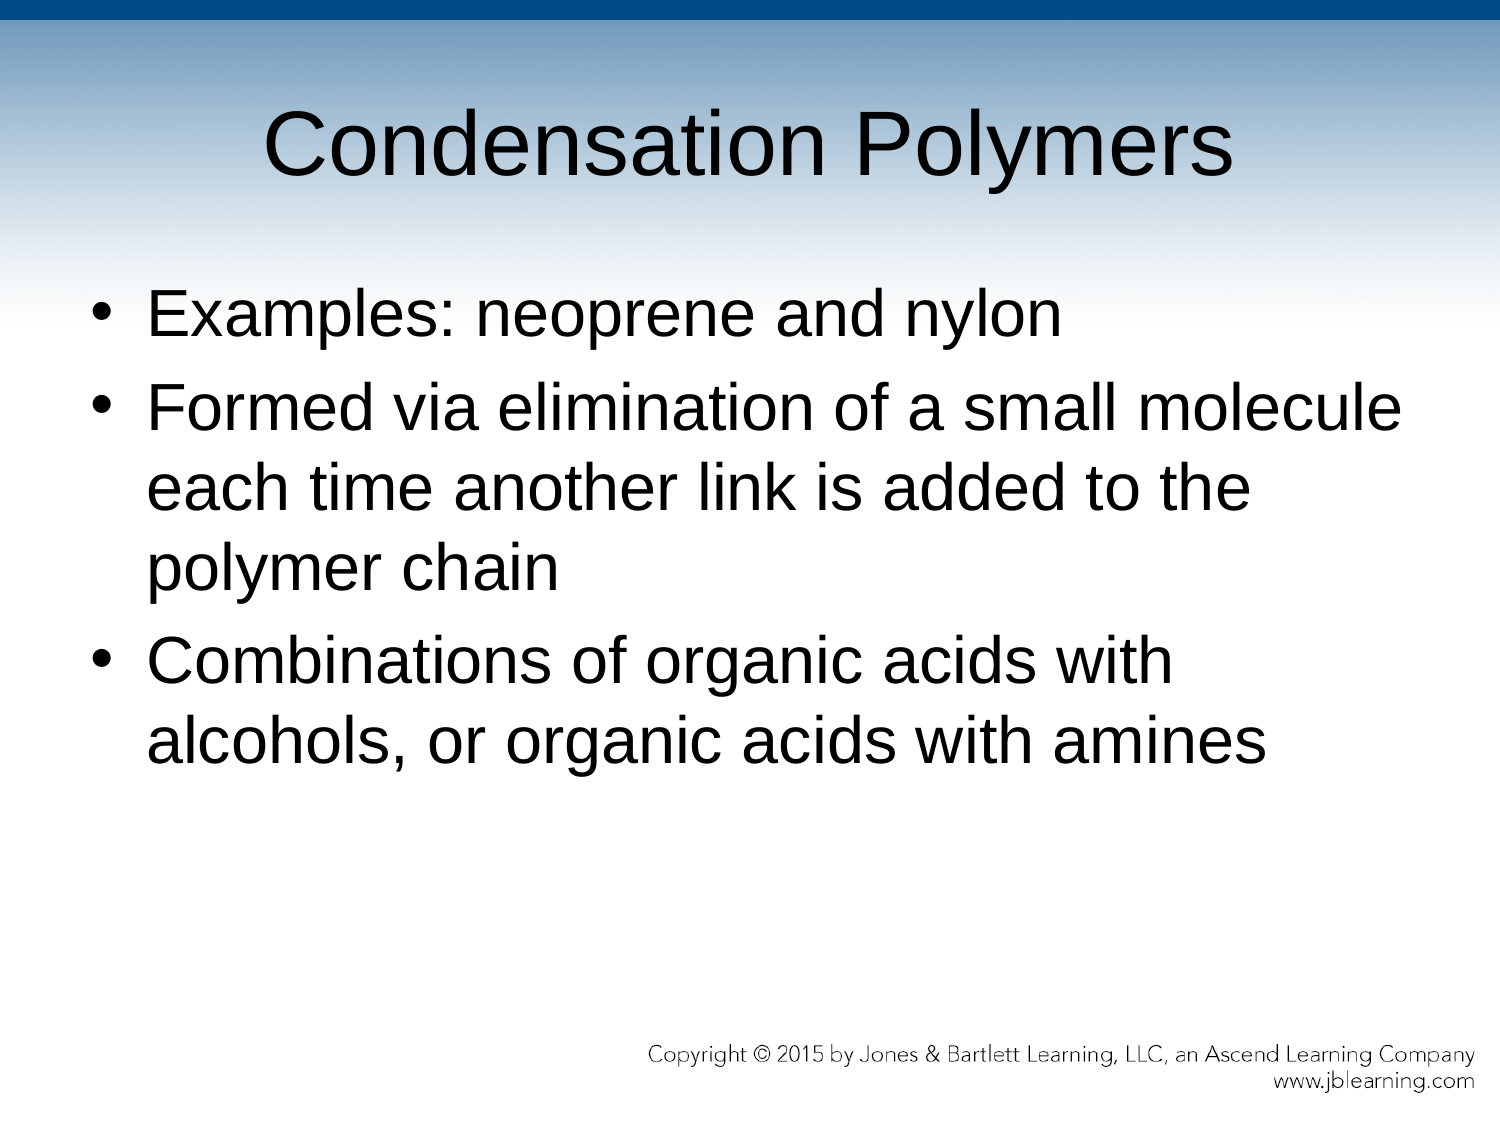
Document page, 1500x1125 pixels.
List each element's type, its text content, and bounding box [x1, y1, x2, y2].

list Examples: neoprene and nylon Formed via elimination of a small molecule each time another link is added to the polymer chain Combinations of organic acids with alcohols, or organic acids with amines [75, 262, 1425, 1005]
title Condensation Polymers [75, 45, 1425, 233]
picture [0, 0, 1500, 1125]
